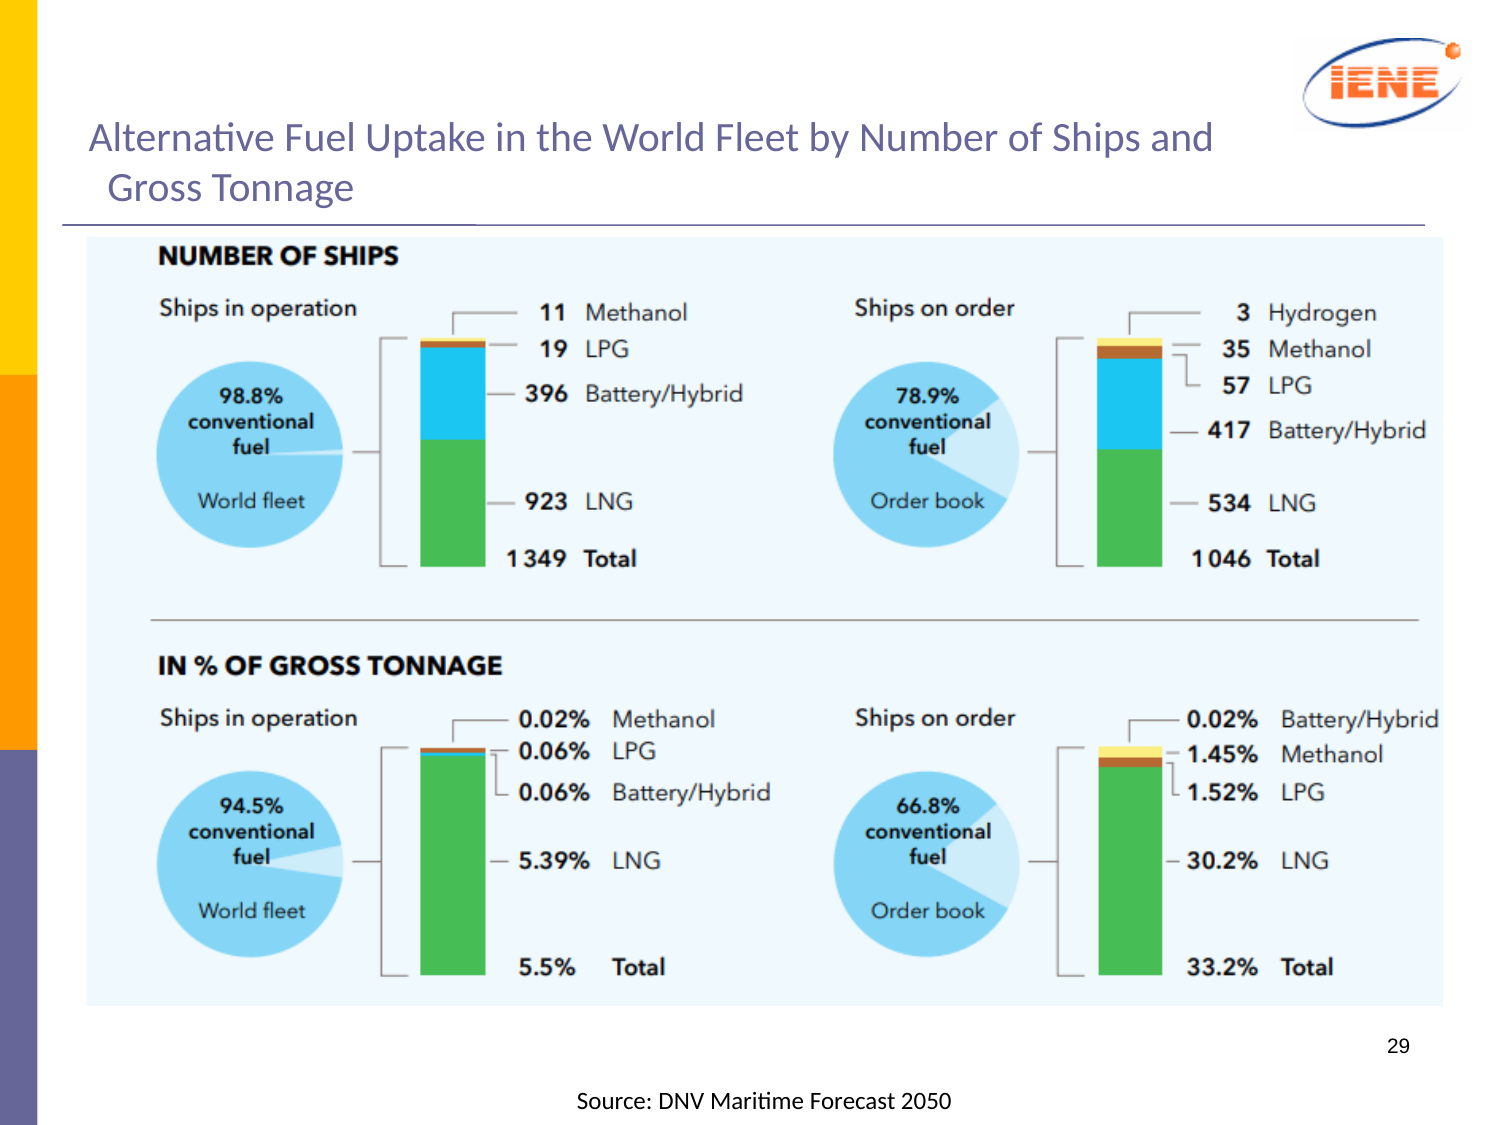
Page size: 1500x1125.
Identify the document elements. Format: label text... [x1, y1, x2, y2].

text_box Alternative Fuel Uptake in the World Fleet by Number of Ships and Gross Tonnage [73, 102, 1456, 218]
text_box Source: DNV Maritime Forecast 2050 [402, 1077, 1127, 1122]
picture [1293, 38, 1471, 134]
slide_number 29 [1074, 1024, 1426, 1101]
picture [86, 236, 1444, 1006]
